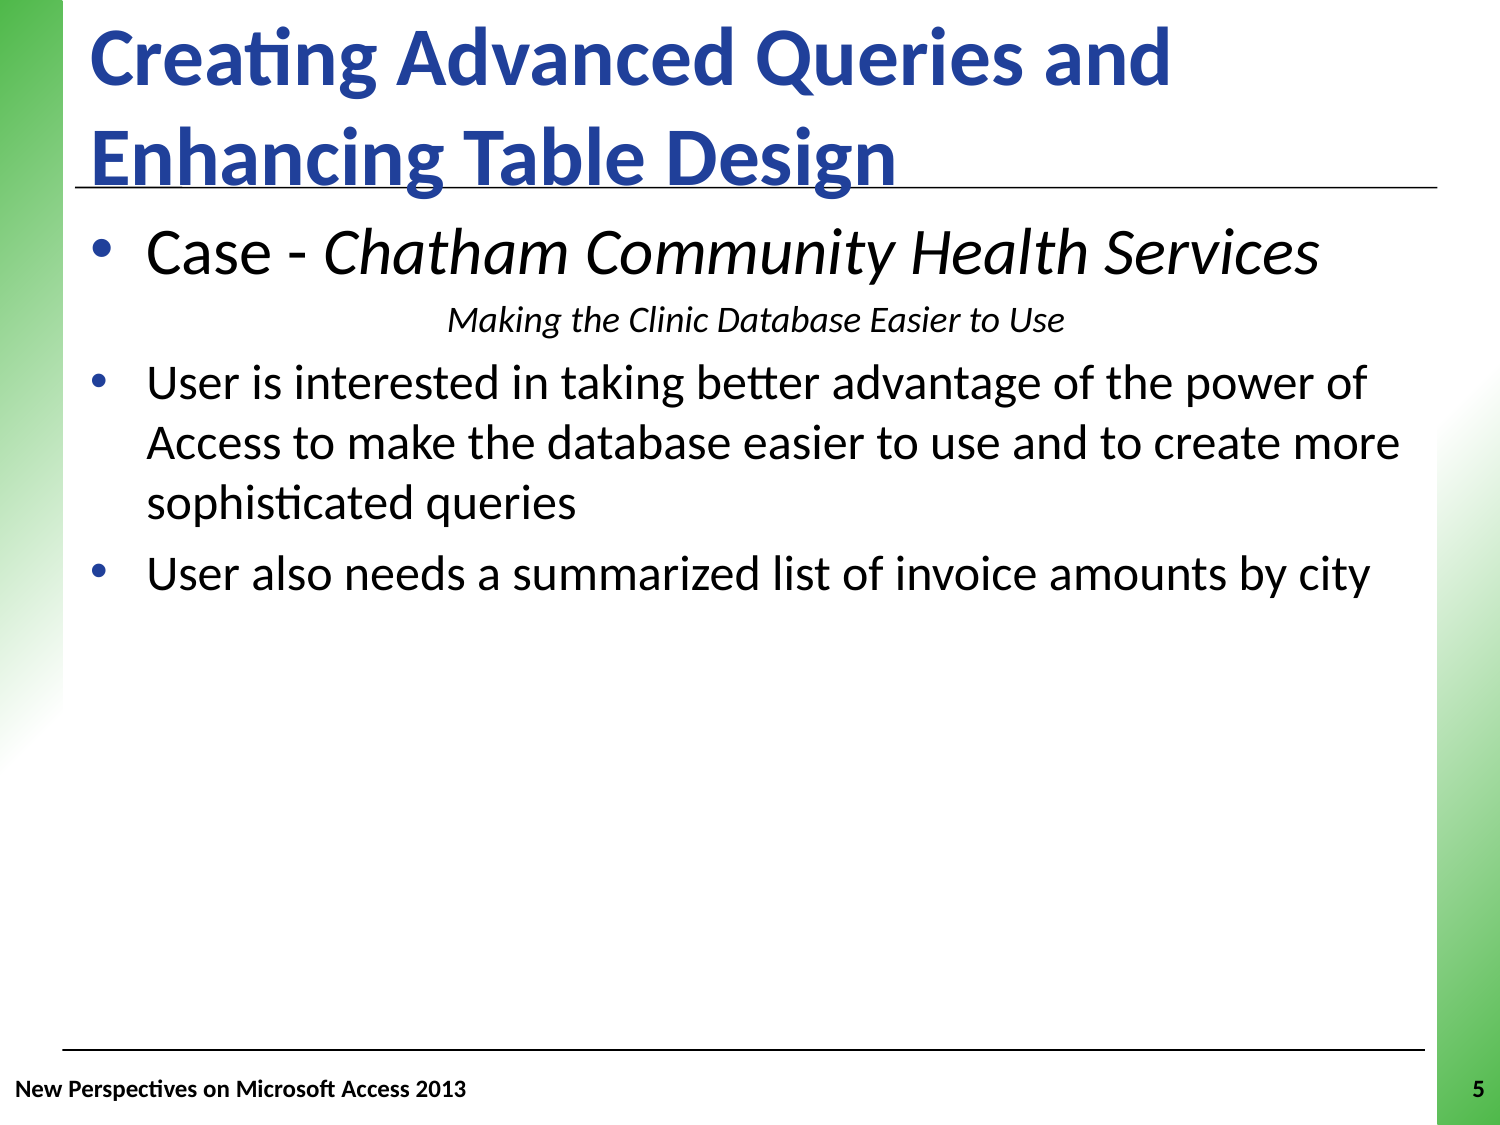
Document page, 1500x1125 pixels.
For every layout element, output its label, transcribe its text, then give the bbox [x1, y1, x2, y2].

slide_number 5 [1412, 1050, 1500, 1125]
footer New Perspectives on Microsoft Access 2013 [0, 1050, 1350, 1125]
list Case - Chatham Community Health Services Making the Clinic Database Easier to Use User is interested in taking better advantage of the power of Access to make the database easier to use and to create more sophisticated queries User also needs a summarized list of invoice amounts by city [74, 199, 1438, 1006]
title Creating Advanced Queries and Enhancing Table Design [74, 24, 1438, 181]
